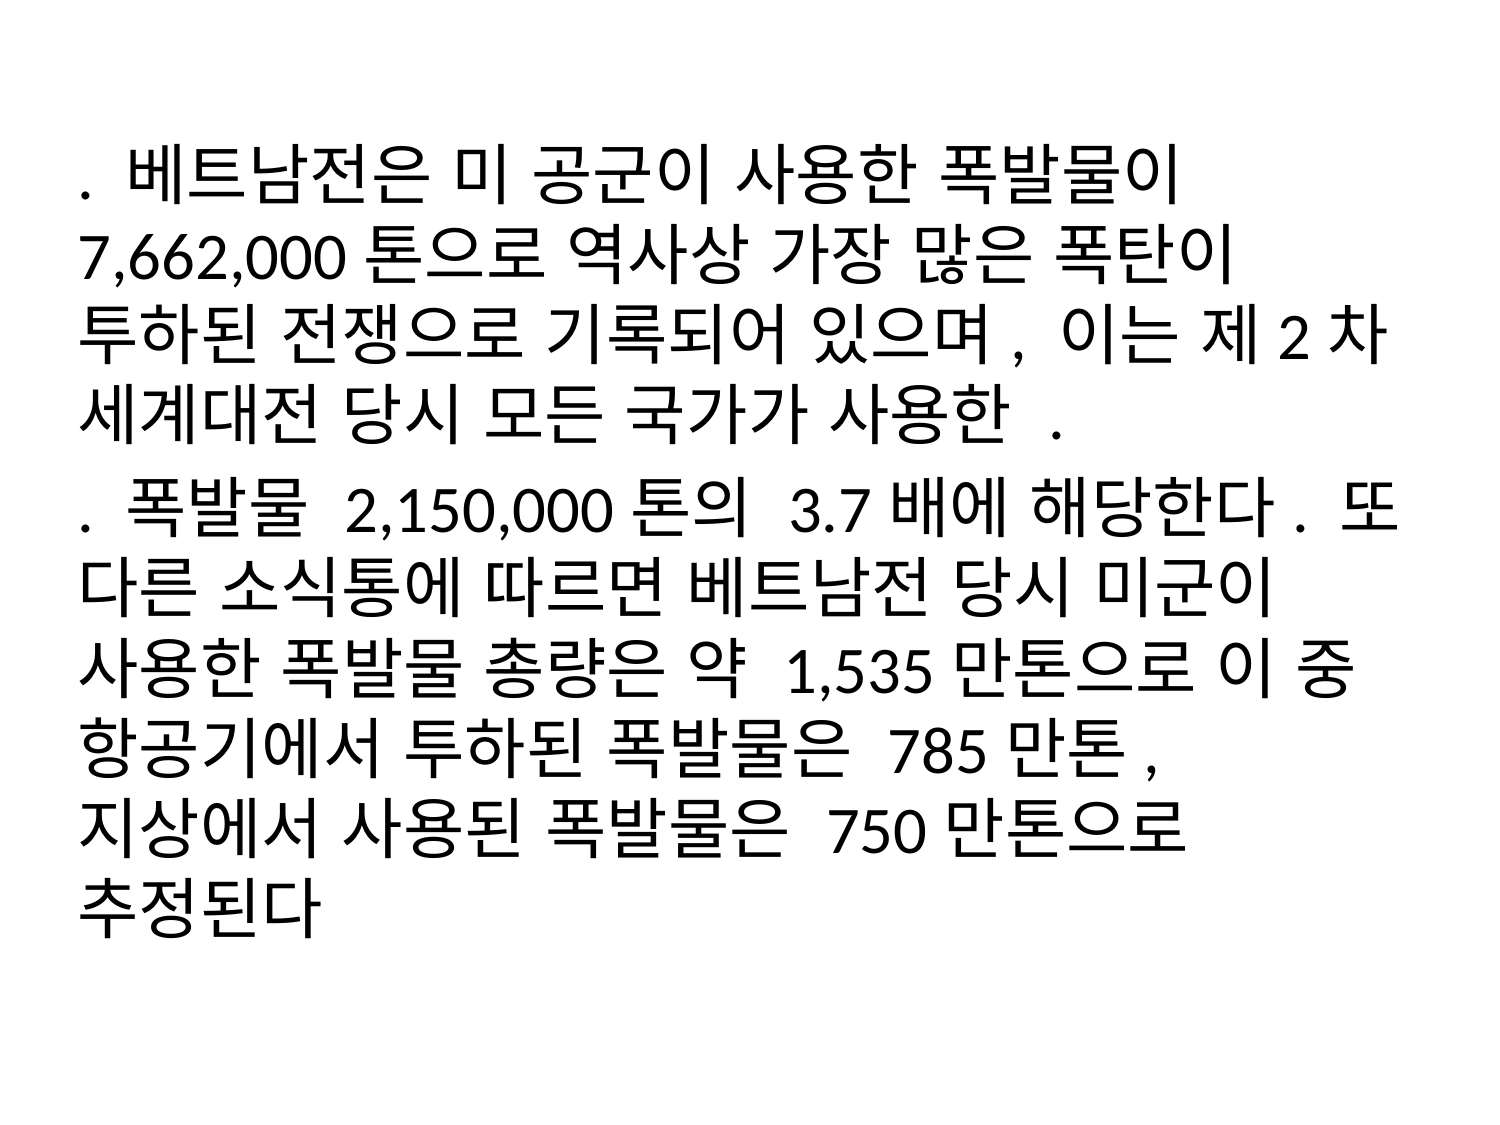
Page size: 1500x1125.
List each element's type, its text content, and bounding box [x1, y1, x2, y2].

list . 베트남전은 미 공군이 사용한 폭발물이 7,662,000톤으로 역사상 가장 많은 폭탄이 투하된 전쟁으로 기록되어 있으며, 이는 제2차 세계대전 당시 모든 국가가 사용한 . . 폭발물 2,150,000톤의 3.7배에 해당한다. 또 다른 소식통에 따르면 베트남전 당시 미군이 사용한 폭발물 총량은 약 1,535만톤으로 이 중 항공기에서 투하된 폭발물은 785만톤, 지상에서 사용된 폭발물은 750만톤으로 추정된다 [62, 125, 1425, 1005]
